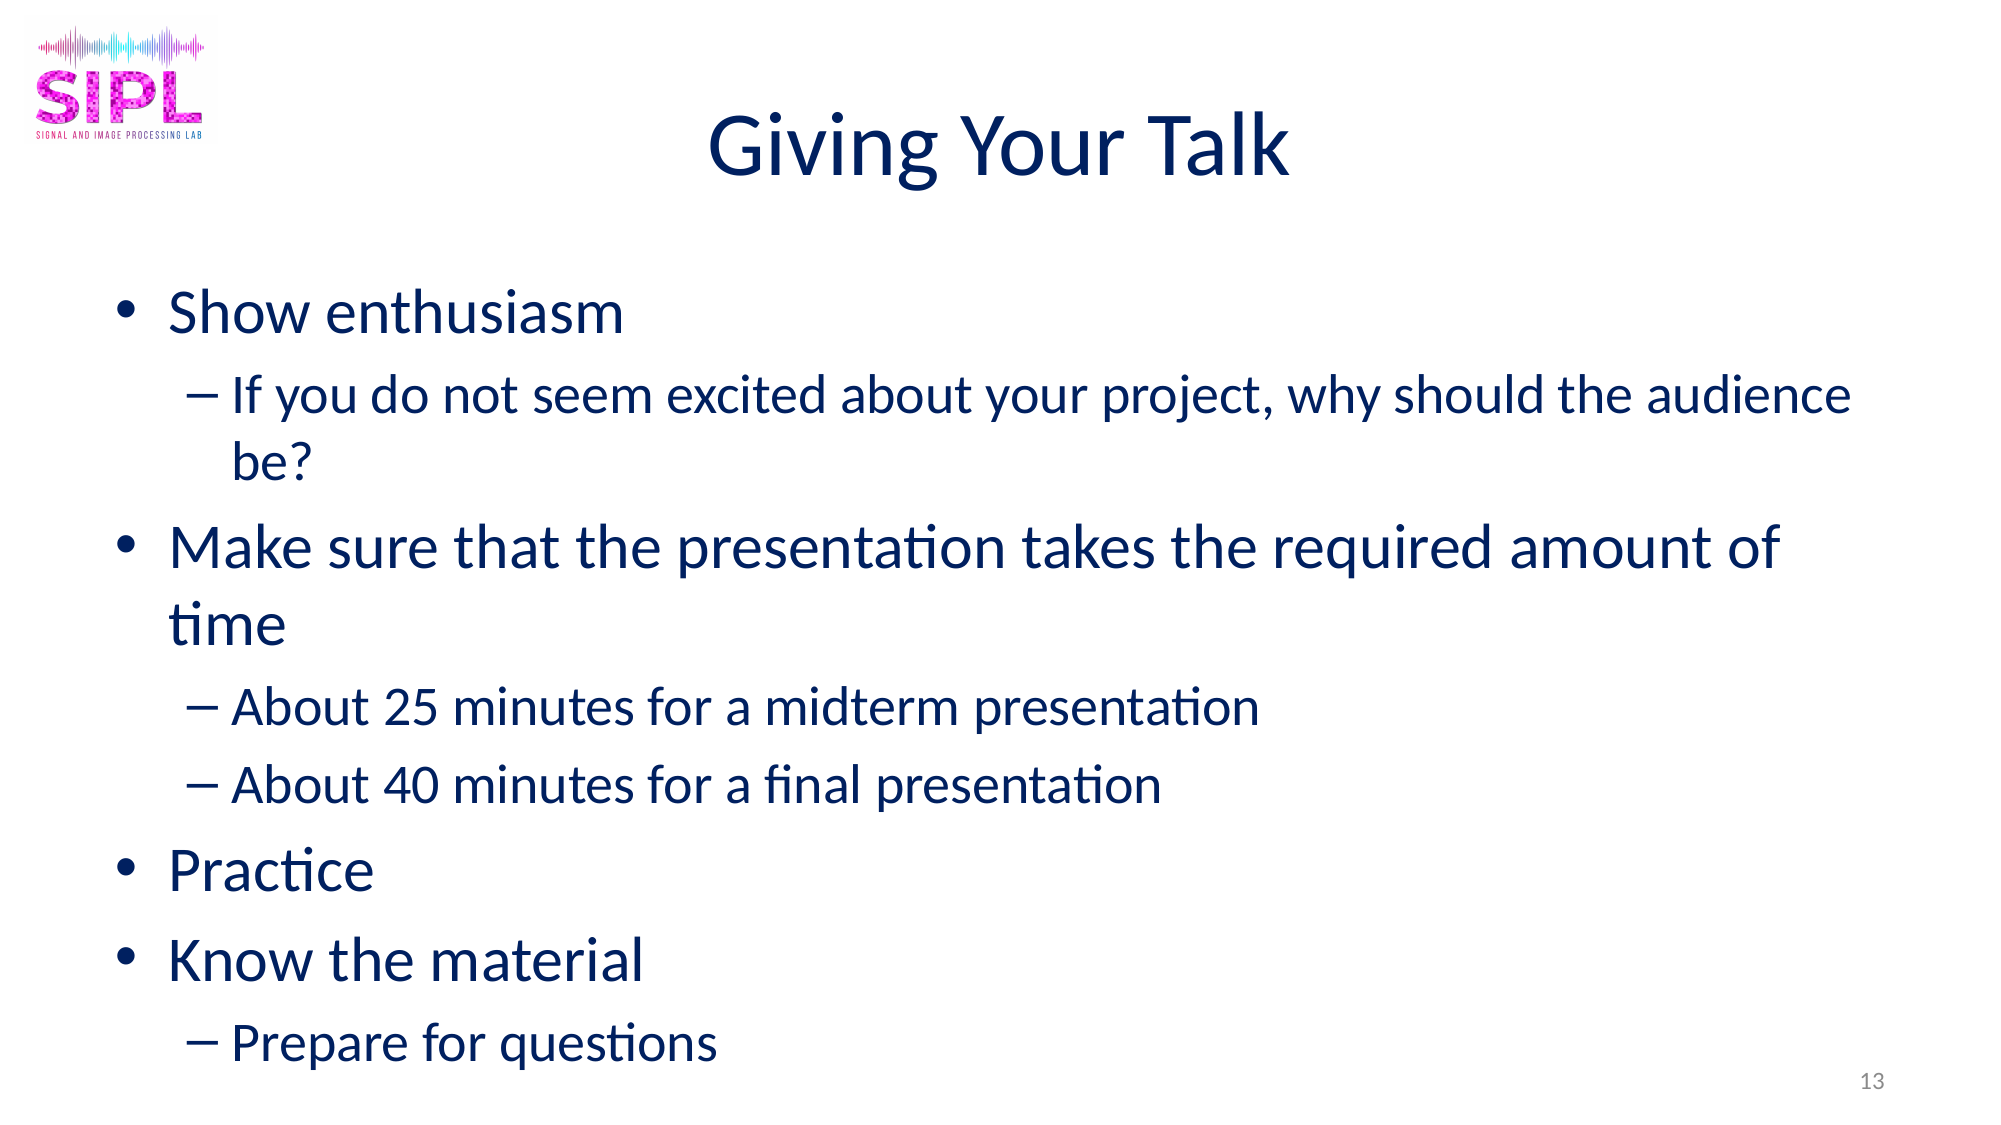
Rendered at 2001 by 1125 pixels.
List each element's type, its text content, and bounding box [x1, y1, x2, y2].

picture [24, 15, 218, 144]
list Show enthusiasm If you do not seem excited about your project, why should the audience be? Make sure that the presentation takes the required amount of time About 25 minutes for a midterm presentation About 40 minutes for a final presentation Practice Know the material Prepare for questions [99, 262, 1900, 1080]
slide_number 13 [1433, 1050, 1900, 1110]
title Giving Your Talk [99, 45, 1900, 233]
